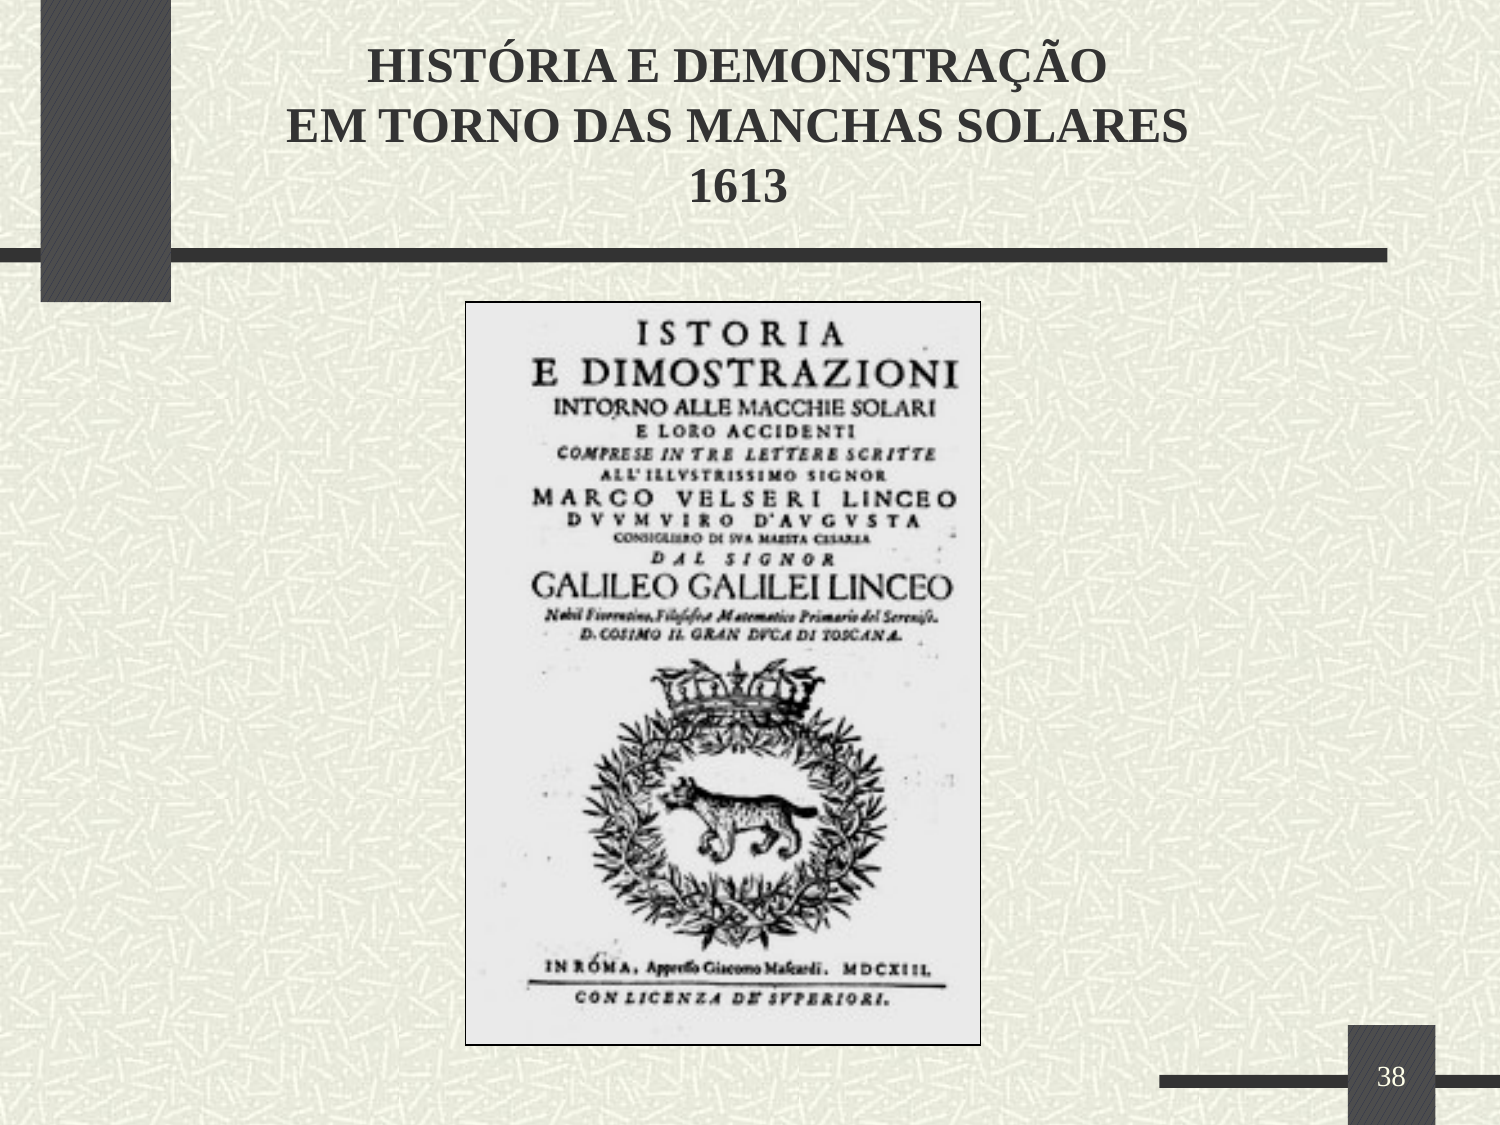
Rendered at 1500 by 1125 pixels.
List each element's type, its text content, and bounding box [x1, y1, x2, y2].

title HISTÓRIA E DEMONSTRAÇÃO EM TORNO DAS MANCHAS SOLARES 1613 [206, 19, 1270, 220]
slide_number 38 [1347, 1024, 1436, 1125]
picture [0, 0, 40, 248]
picture [0, 0, 1500, 1125]
picture [1436, 1088, 1500, 1125]
